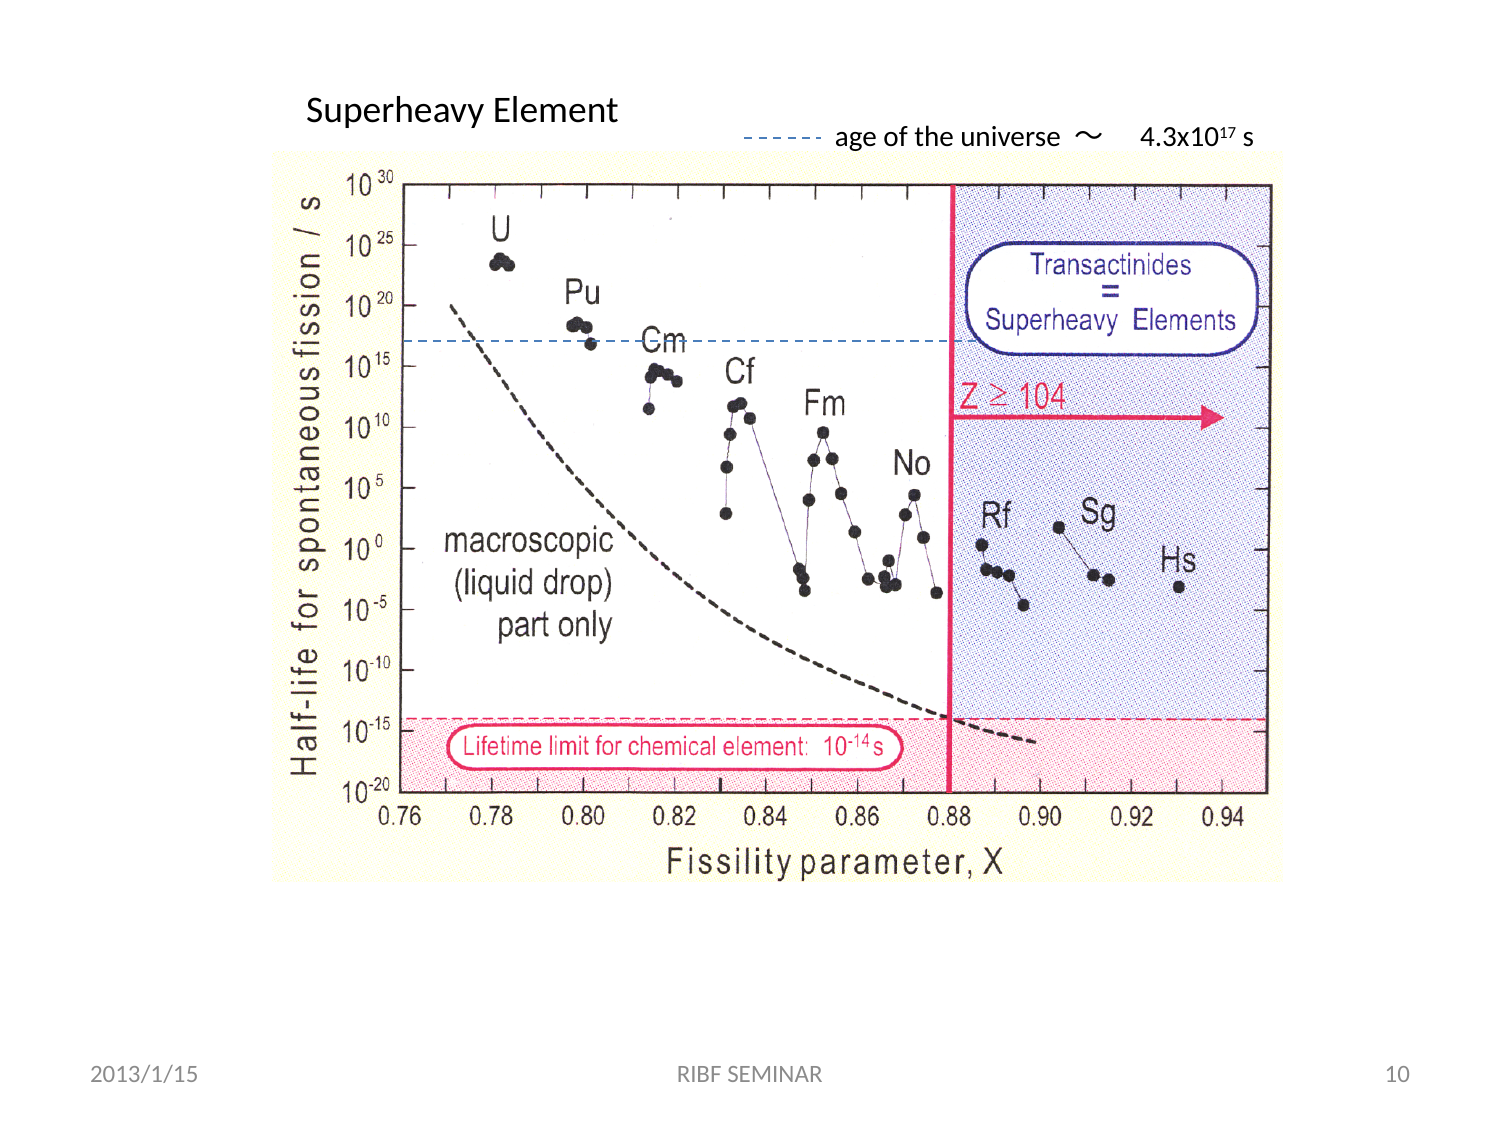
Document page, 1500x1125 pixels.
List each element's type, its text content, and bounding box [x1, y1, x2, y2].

text_box Superheavy Element [291, 78, 634, 138]
footer RIBF SEMINAR [512, 1042, 988, 1103]
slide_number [75, 1042, 425, 1103]
picture [272, 150, 1283, 882]
slide_number 10 [1074, 1042, 1425, 1103]
text_box age of the universe ～ 4.3x1017 s [820, 110, 1270, 149]
